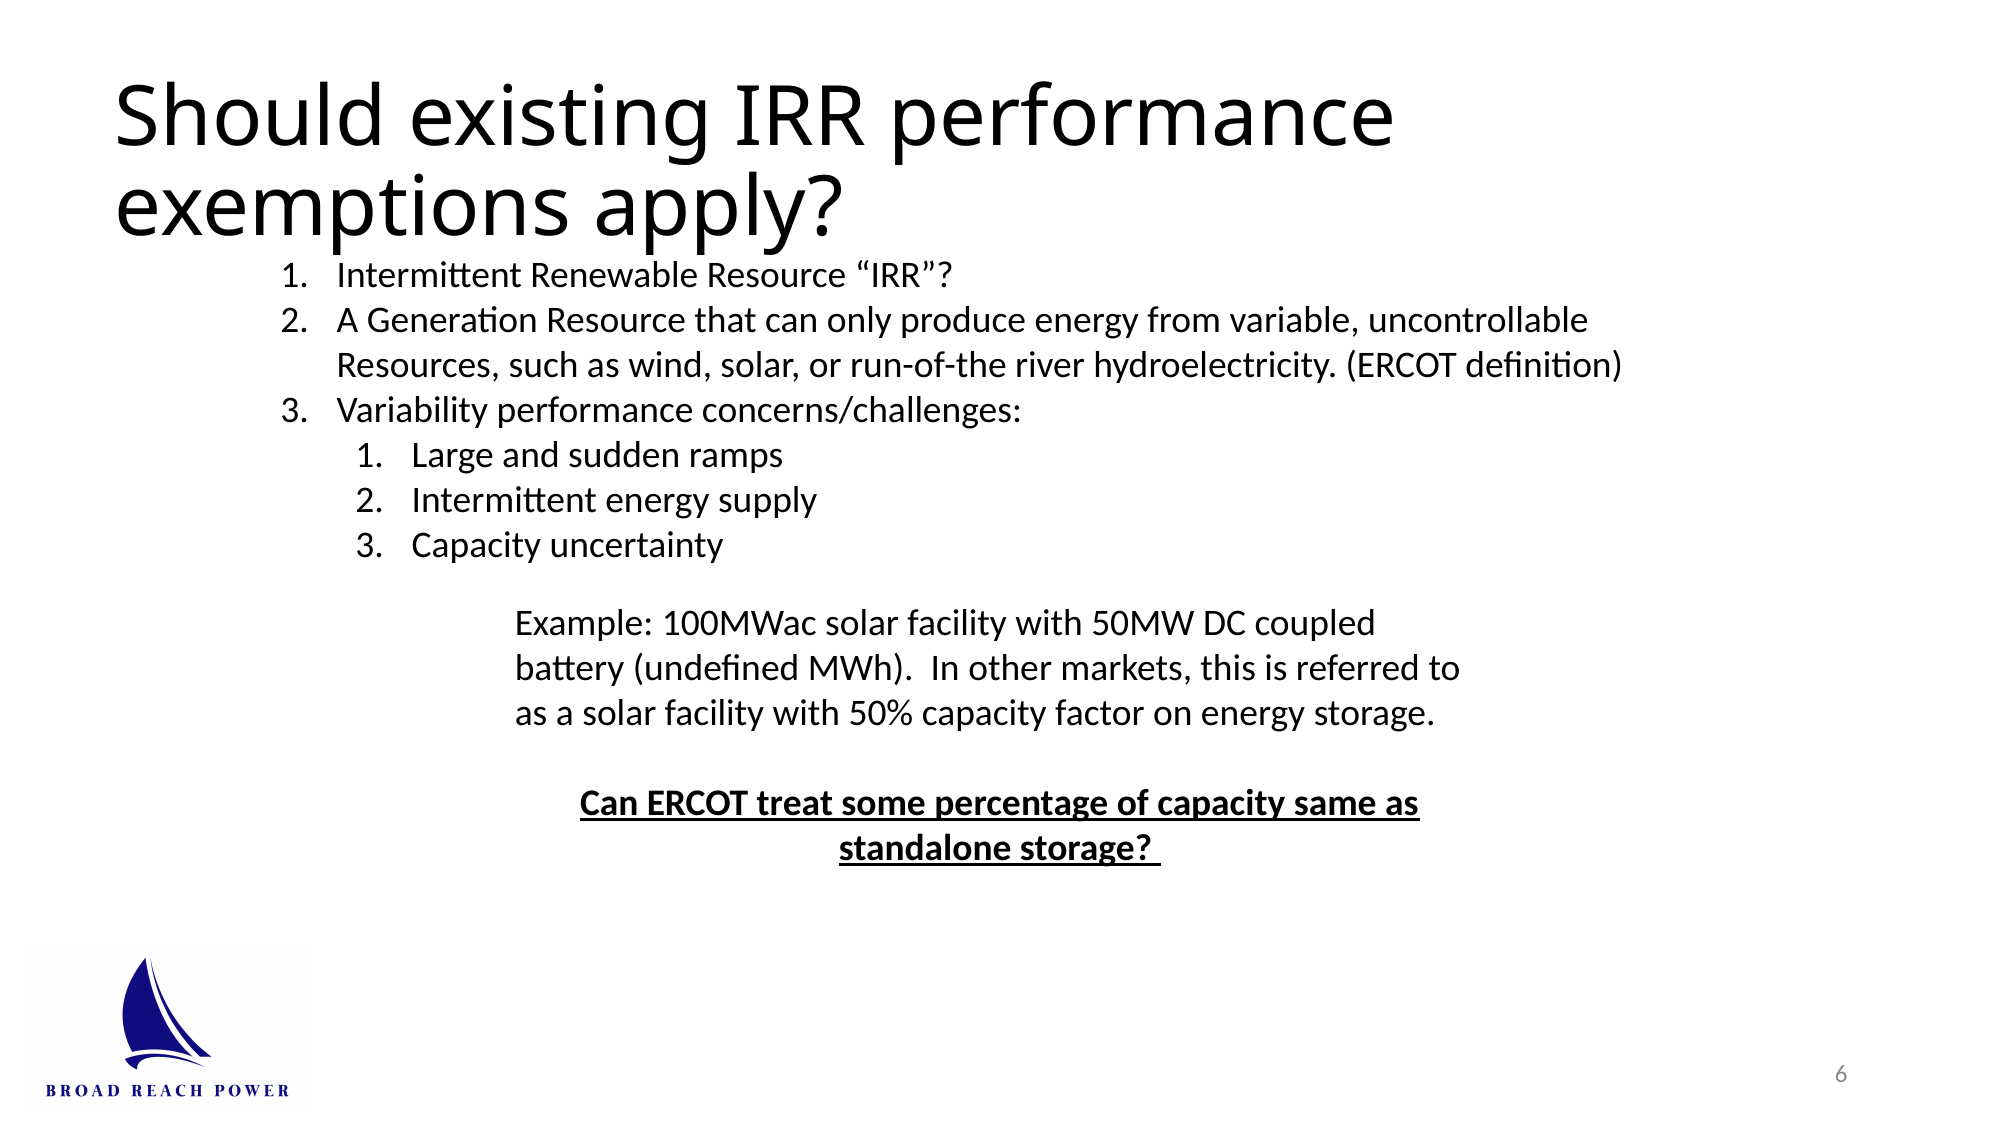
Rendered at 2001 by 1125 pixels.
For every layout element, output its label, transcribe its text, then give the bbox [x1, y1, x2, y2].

text_box Example: 100MWac solar facility with 50MW DC coupled battery (undefined MWh). In other markets, this is referred to as a solar facility with 50% capacity factor on energy storage. Can ERCOT treat some percentage of capacity same as standalone storage? [500, 590, 1500, 876]
title Should existing IRR performance exemptions apply? [99, 55, 1869, 273]
picture [25, 945, 309, 1111]
slide_number 6 [1412, 1042, 1863, 1103]
text_box Intermittent Renewable Resource “IRR”? A Generation Resource that can only produce energy from variable, uncontrollable Resources, such as wind, solar, or run-of-the river hydroelectricity. (ERCOT definition) Variability performance concerns/challenges: Large and sudden ramps Intermittent energy supply Capacity uncertainty [265, 242, 1708, 662]
